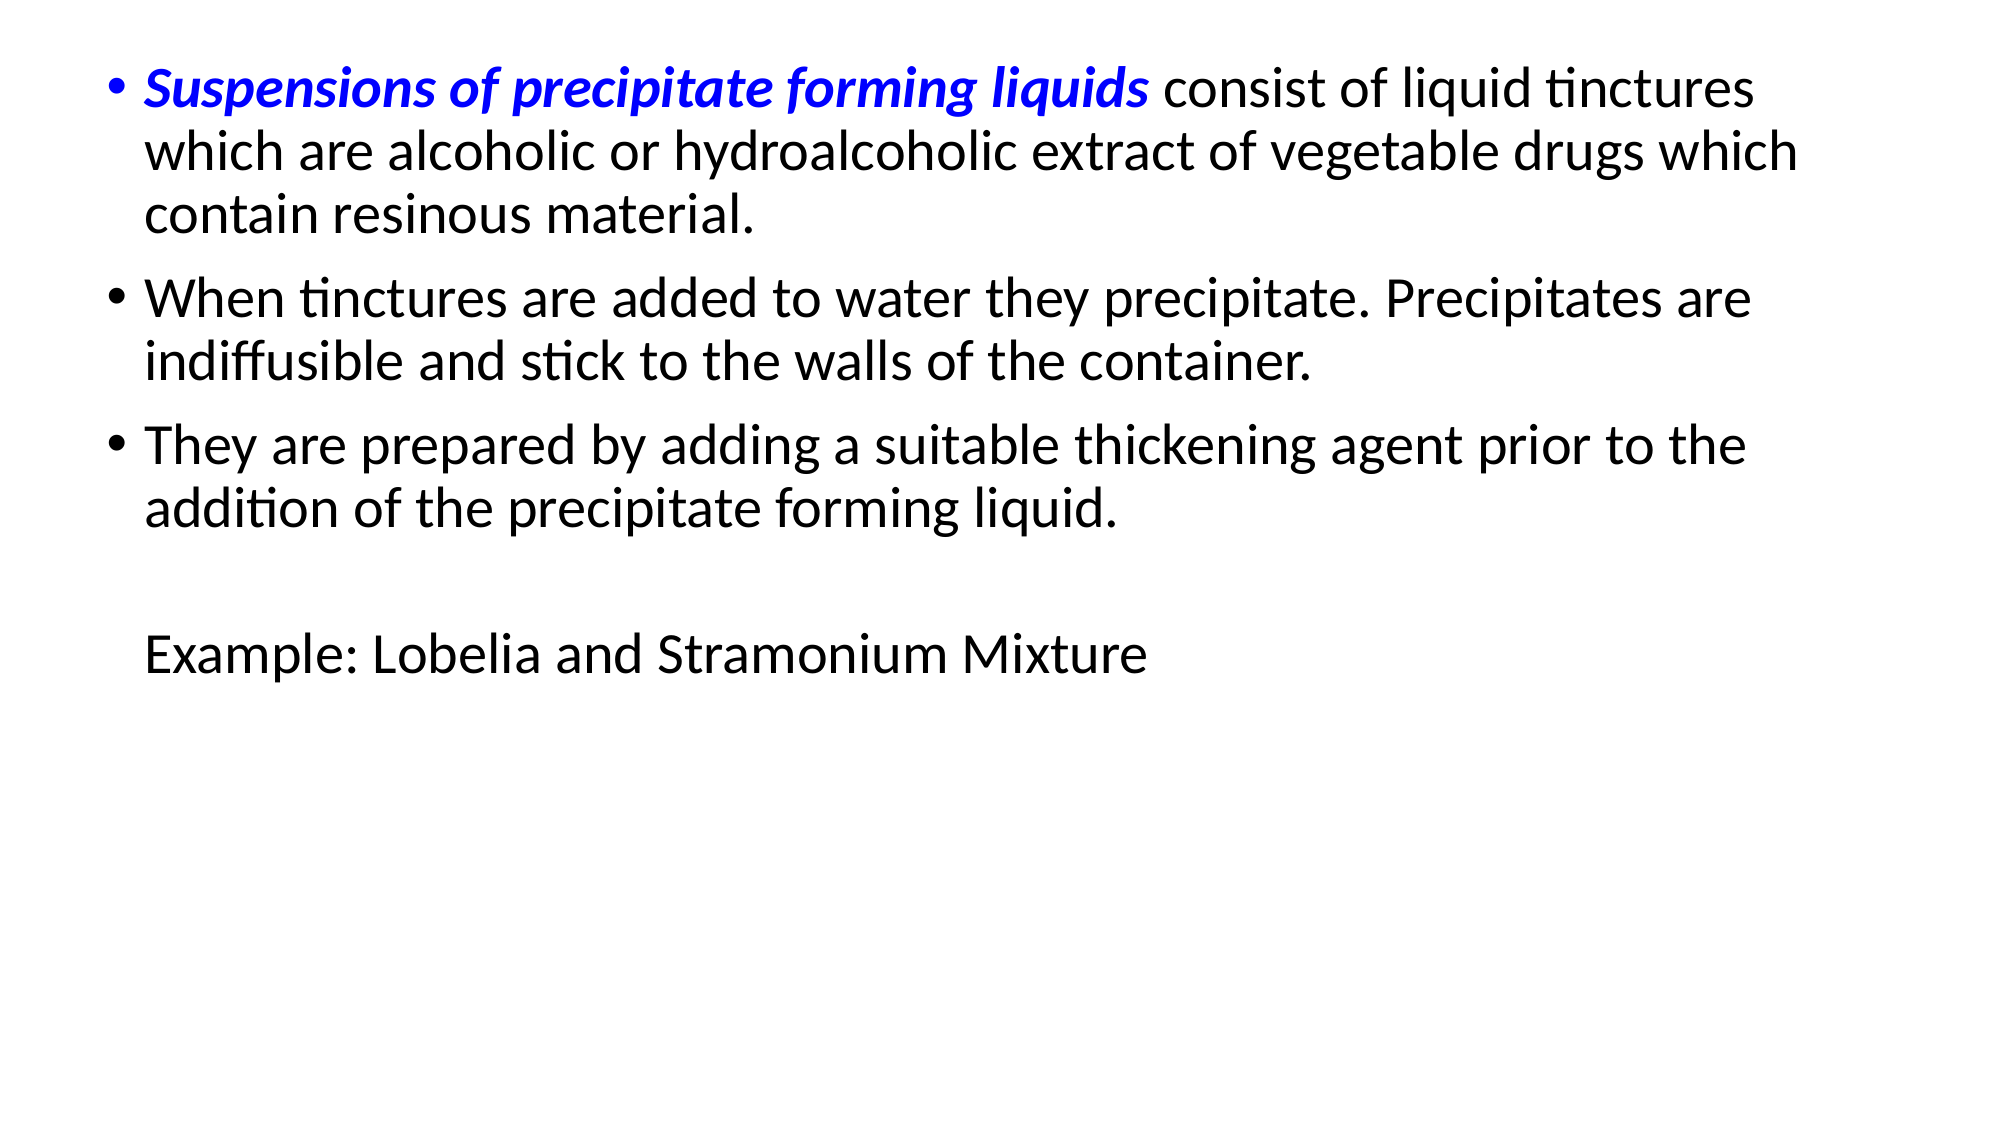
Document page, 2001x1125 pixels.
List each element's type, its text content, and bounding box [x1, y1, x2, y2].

list Suspensions of precipitate forming liquids consist of liquid tinctures which are alcoholic or hydroalcoholic extract of vegetable drugs which contain resinous material. When tinctures are added to water they precipitate. Precipitates are indiffusible and stick to the walls of the container. They are prepared by adding a suitable thickening agent prior to the addition of the precipitate forming liquid. Example: Lobelia and Stramonium Mixture [91, 50, 1881, 1075]
